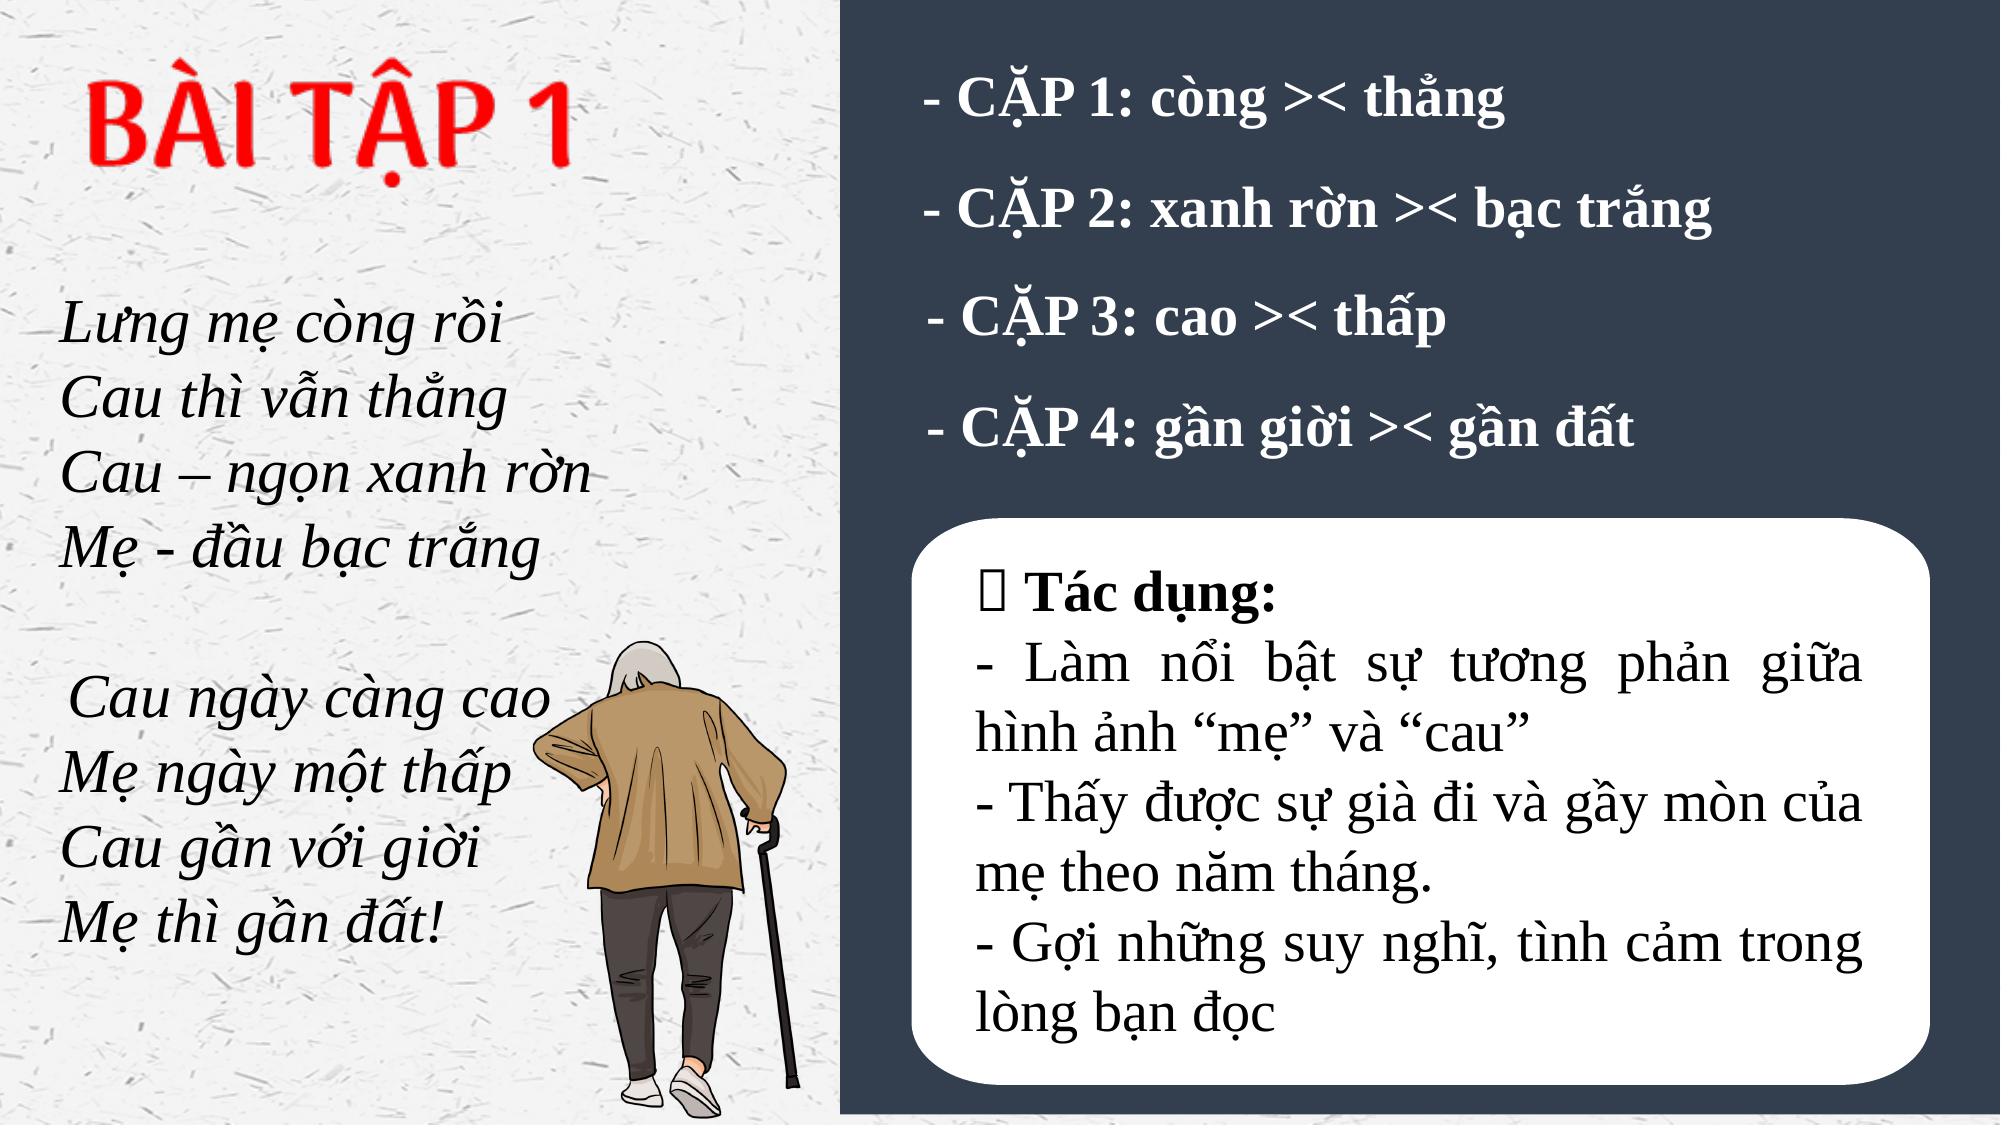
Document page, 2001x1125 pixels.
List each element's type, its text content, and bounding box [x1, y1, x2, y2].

text_box - CẶP 2: xanh rờn >< bạc trắng [908, 161, 1847, 247]
text_box - CẶP 1: còng >< thẳng [908, 51, 1697, 136]
text_box Lưng mẹ còng rồi Cau thì vẫn thẳng Cau – ngọn xanh rờn Mẹ - đầu bạc trắng Cau ngày càng cao Mẹ ngày một thấp Cau gần với giời Mẹ thì gần đất! [0, 289, 677, 1113]
text_box [918, 518, 1930, 1085]
text_box  Tác dụng: - Làm nổi bật sự tương phản giữa hình ảnh “mẹ” và “cau” - Thấy được sự già đi và gầy mòn của mẹ theo năm tháng. - Gợi những suy nghĩ, tình cảm trong lòng bạn đọc [960, 545, 1879, 1051]
picture [0, 0, 2001, 1125]
text_box [840, 0, 2000, 1115]
text_box - CẶP 3: cao >< thấp [911, 270, 1700, 355]
text_box - CẶP 4: gần giời >< gần đất [911, 380, 1851, 466]
